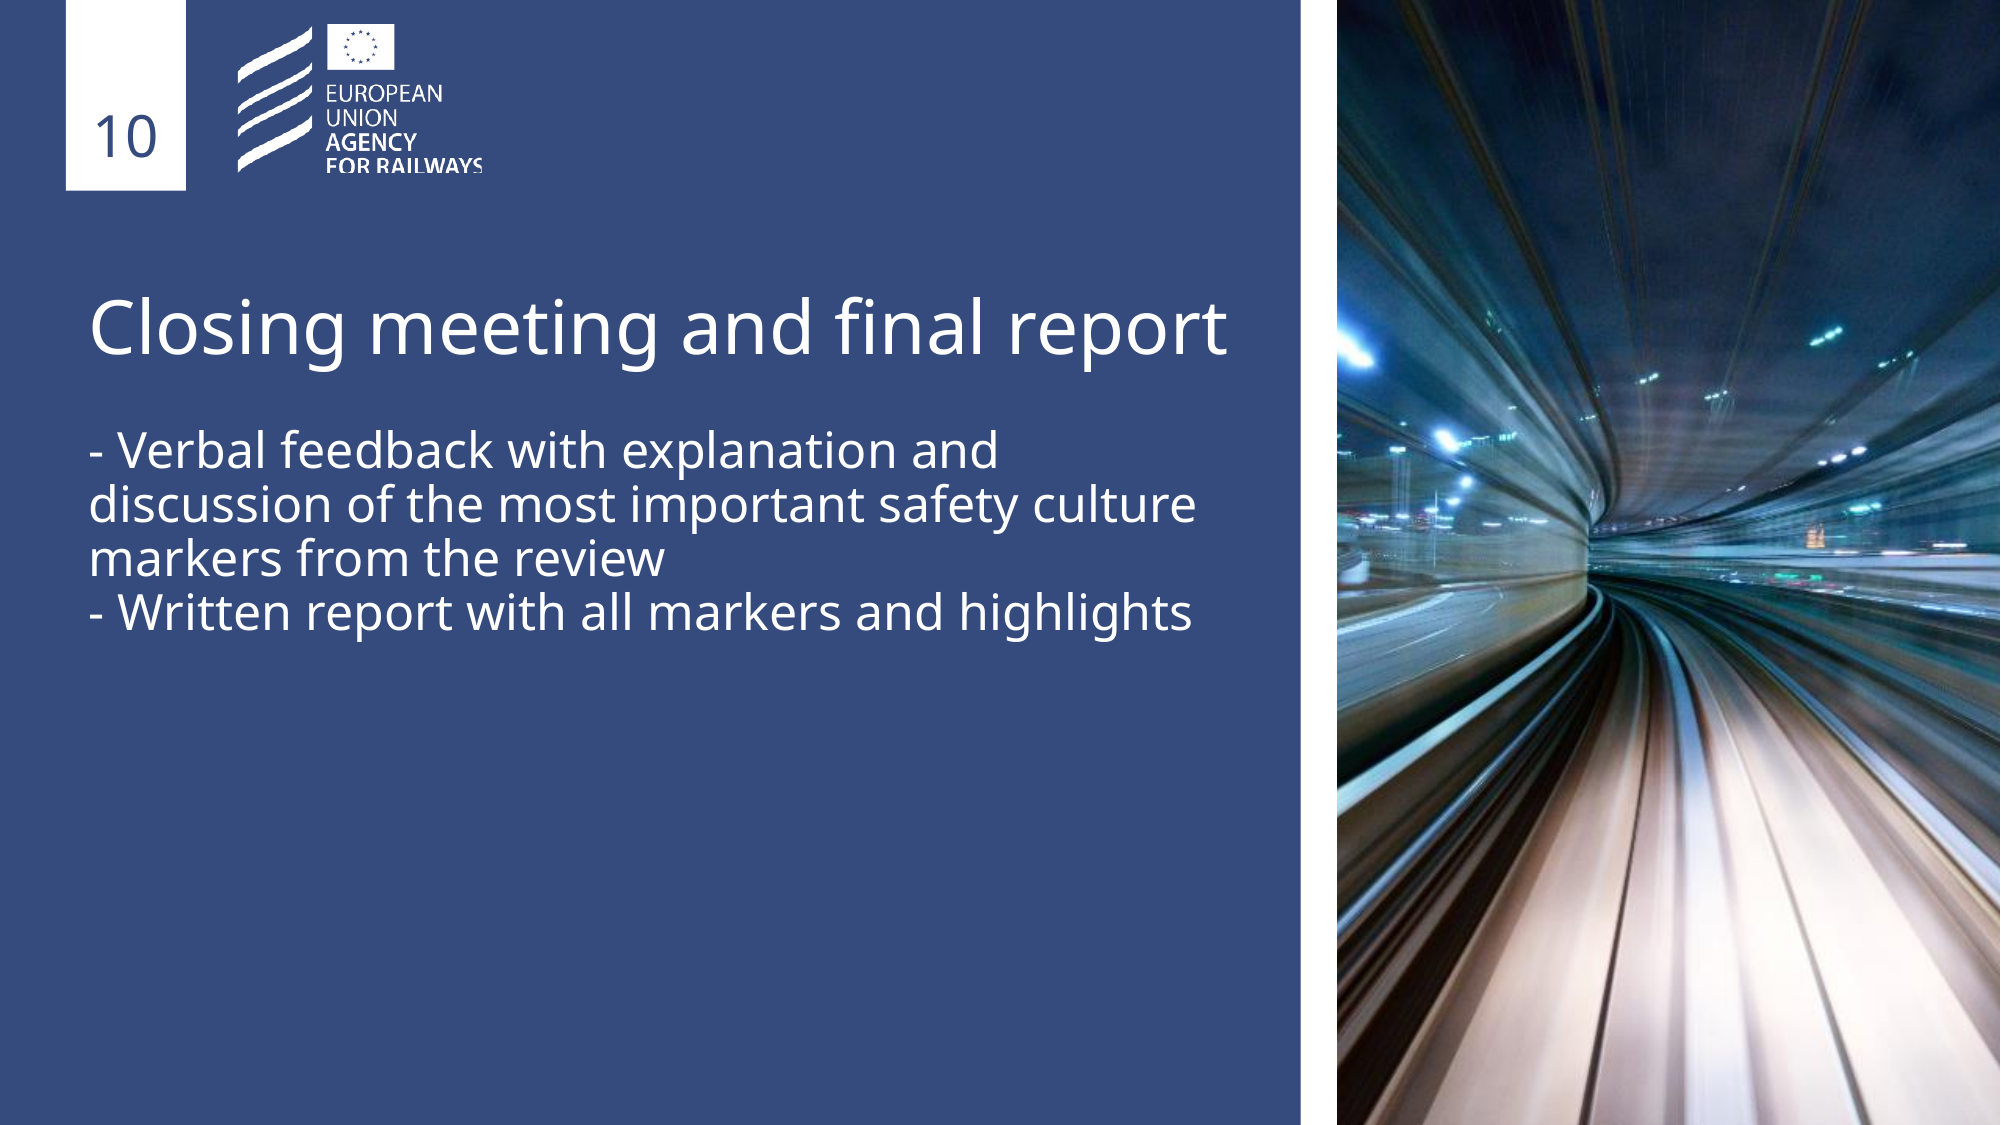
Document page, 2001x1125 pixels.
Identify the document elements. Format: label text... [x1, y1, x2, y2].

picture [1337, 0, 2000, 1125]
text_box [1300, 0, 1337, 1125]
title Closing meeting and final report - Verbal feedback with explanation and discussion of the most important safety culture markers from the review - Written report with all markers and highlights [88, 254, 1247, 676]
